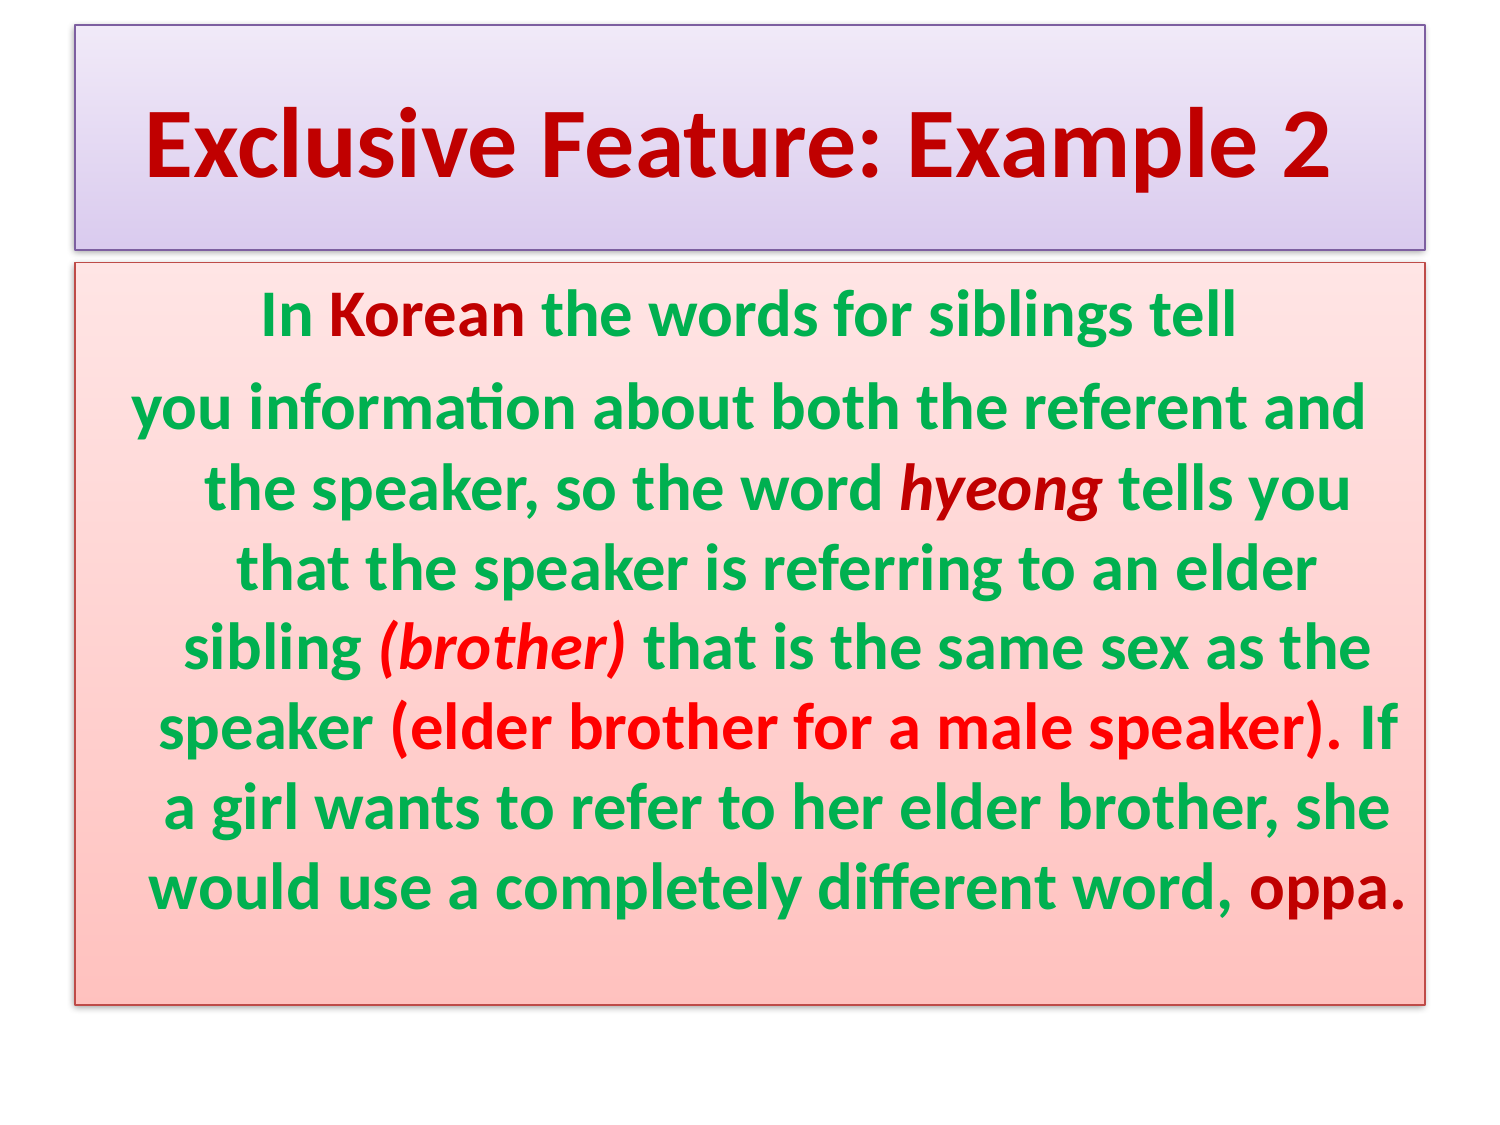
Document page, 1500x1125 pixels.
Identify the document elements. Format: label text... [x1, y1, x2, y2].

title Exclusive Feature: Example 2 [74, 24, 1426, 251]
list In Korean the words for siblings tell you information about both the referent and the speaker, so the word hyeong tells you that the speaker is referring to an elder sibling (brother) that is the same sex as the speaker (elder brother for a male speaker). If a girl wants to refer to her elder brother, she would use a completely different word, oppa. [74, 262, 1426, 1006]
